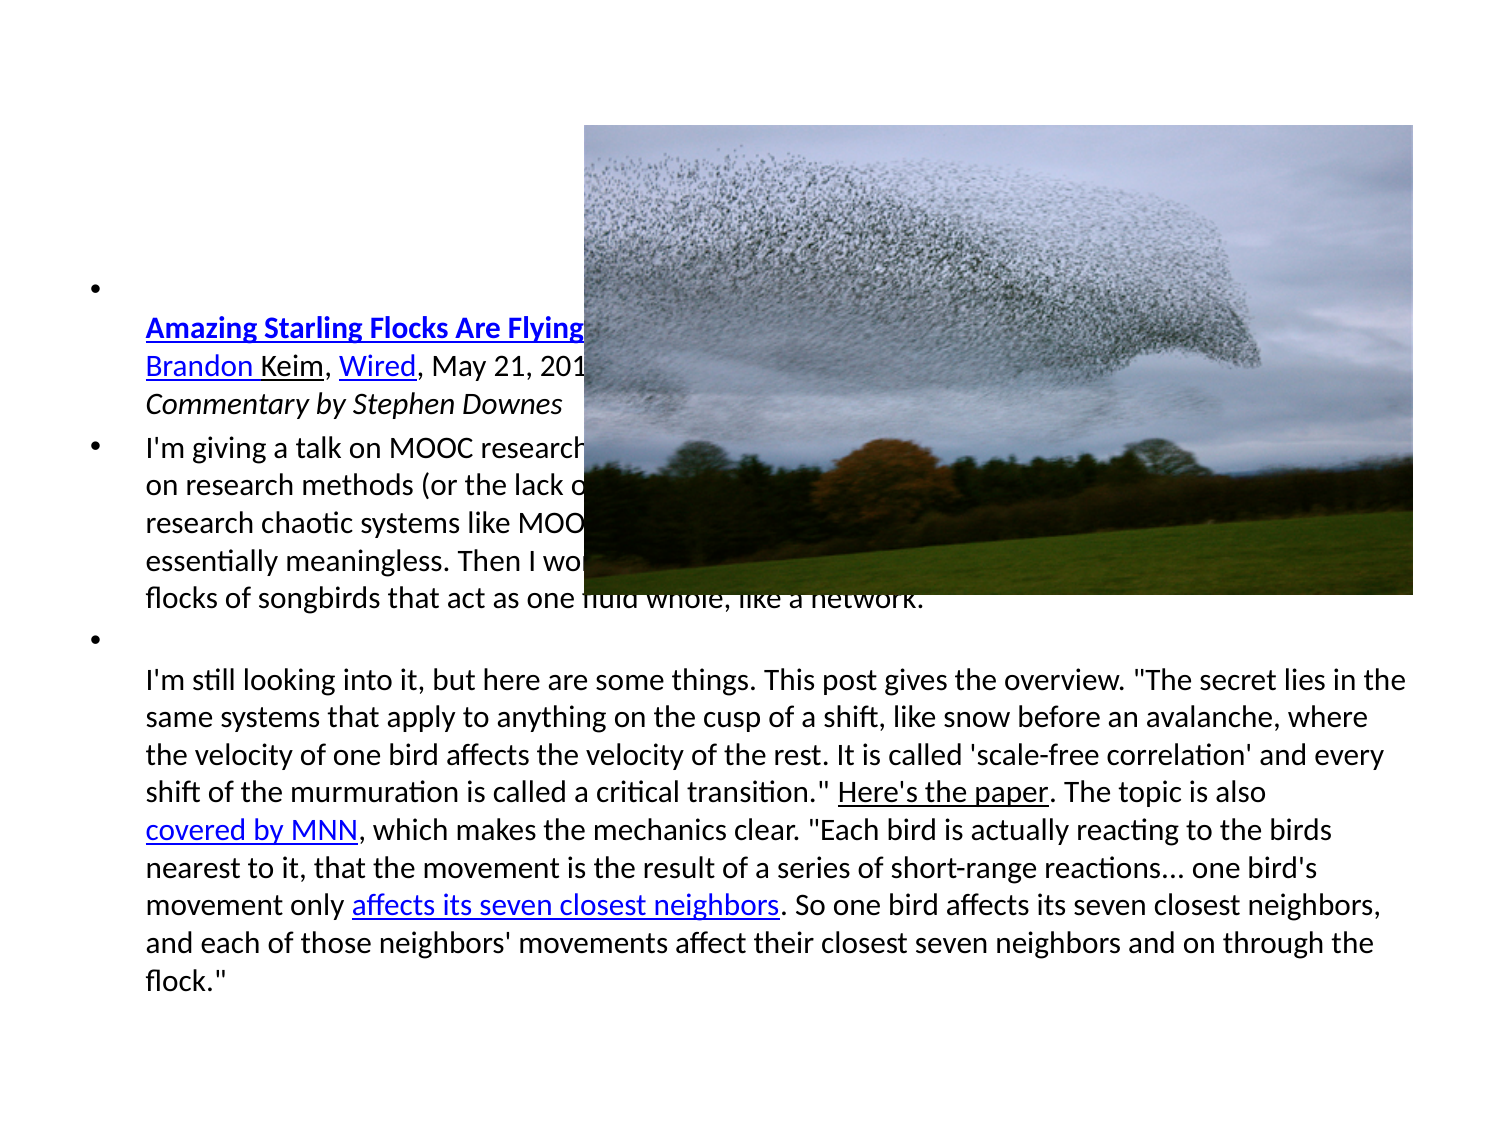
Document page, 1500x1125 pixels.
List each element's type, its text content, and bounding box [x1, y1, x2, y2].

picture [584, 125, 1413, 595]
list Amazing Starling Flocks Are Flying Avalanches Brandon Keim, Wired, May 21, 2014 Commentary by Stephen Downes I'm giving a talk on MOOC research on Friday, and while I've previously documented my thoughts on research methods (or the lack of same) the question nonetheless occurred to me, "how do you research chaotic systems like MOOCs?" Analytics aren't really useful, as numbers and quantities are essentially meaningless. Then I wondered, how do scientists research murmurations? These are flocks of songbirds that act as one fluid whole, like a network. I'm still looking into it, but here are some things. This post gives the overview. "The secret lies in the same systems that apply to anything on the cusp of a shift, like snow before an avalanche, where the velocity of one bird affects the velocity of the rest. It is called 'scale-free correlation' and every shift of the murmuration is called a critical transition." Here's the paper. The topic is also covered by MNN, which makes the mechanics clear. "Each bird is actually reacting to the birds nearest to it, that the movement is the result of a series of short-range reactions... one bird's movement only affects its seven closest neighbors. So one bird affects its seven closest neighbors, and each of those neighbors' movements affect their closest seven neighbors and on through the flock." [75, 262, 1425, 1005]
